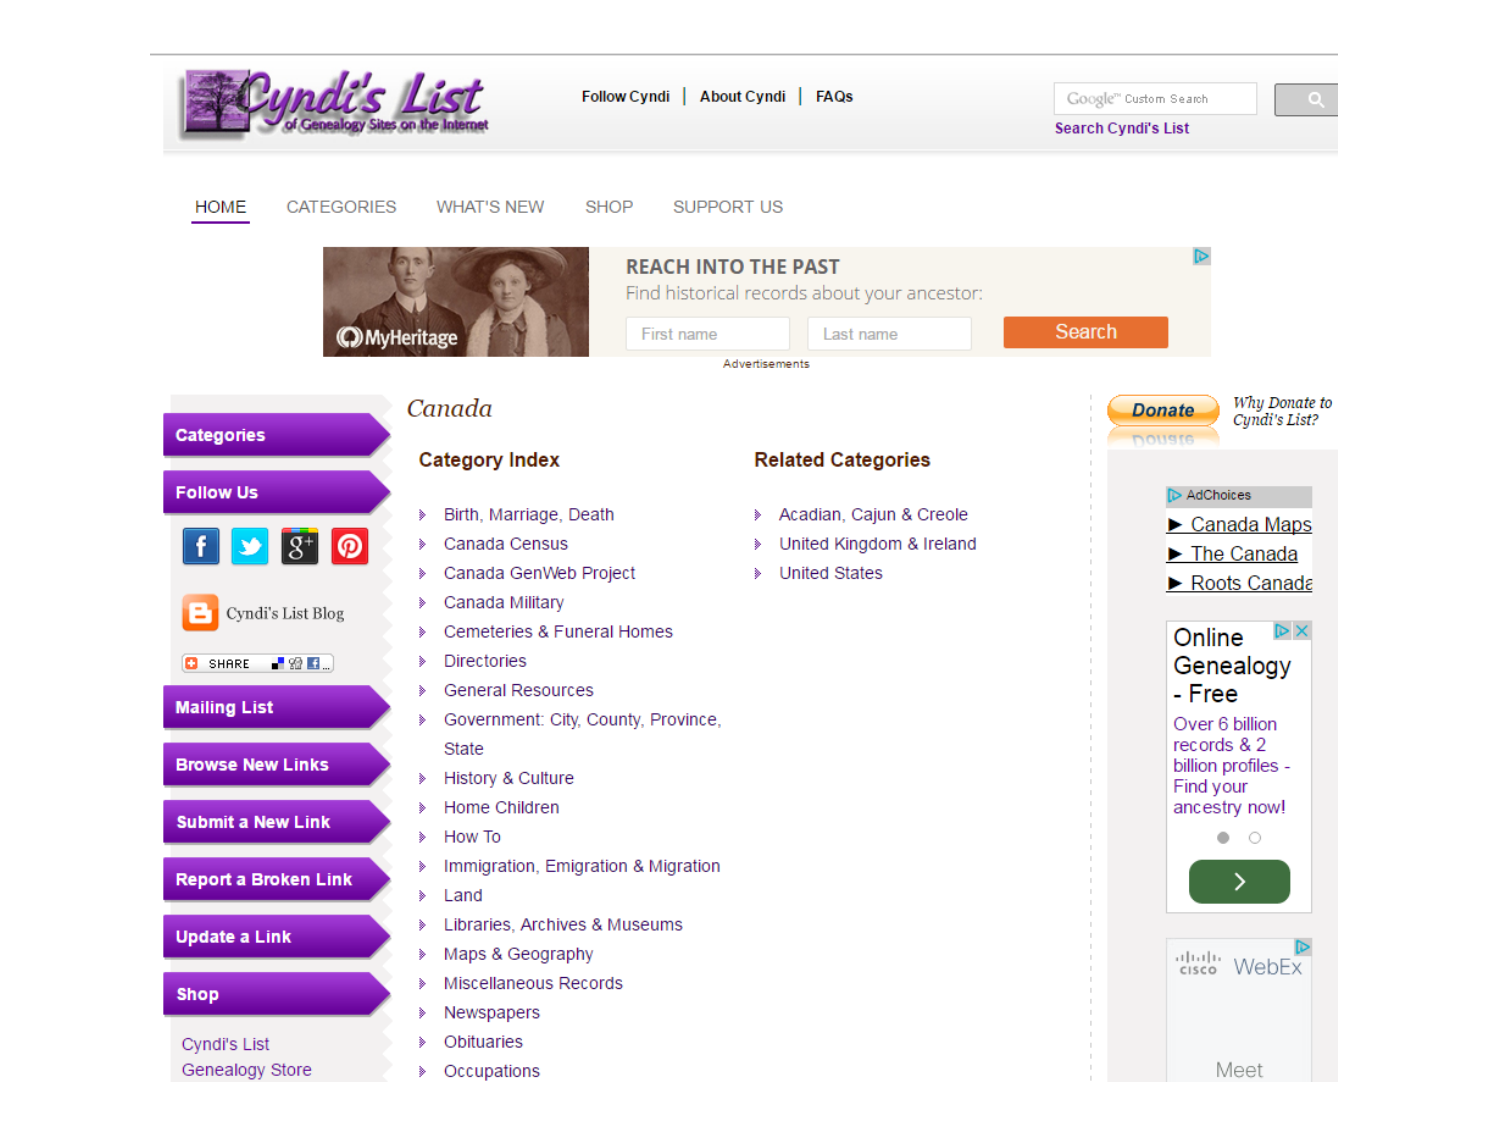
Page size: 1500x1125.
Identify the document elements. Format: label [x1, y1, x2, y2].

picture [149, 53, 1338, 1082]
